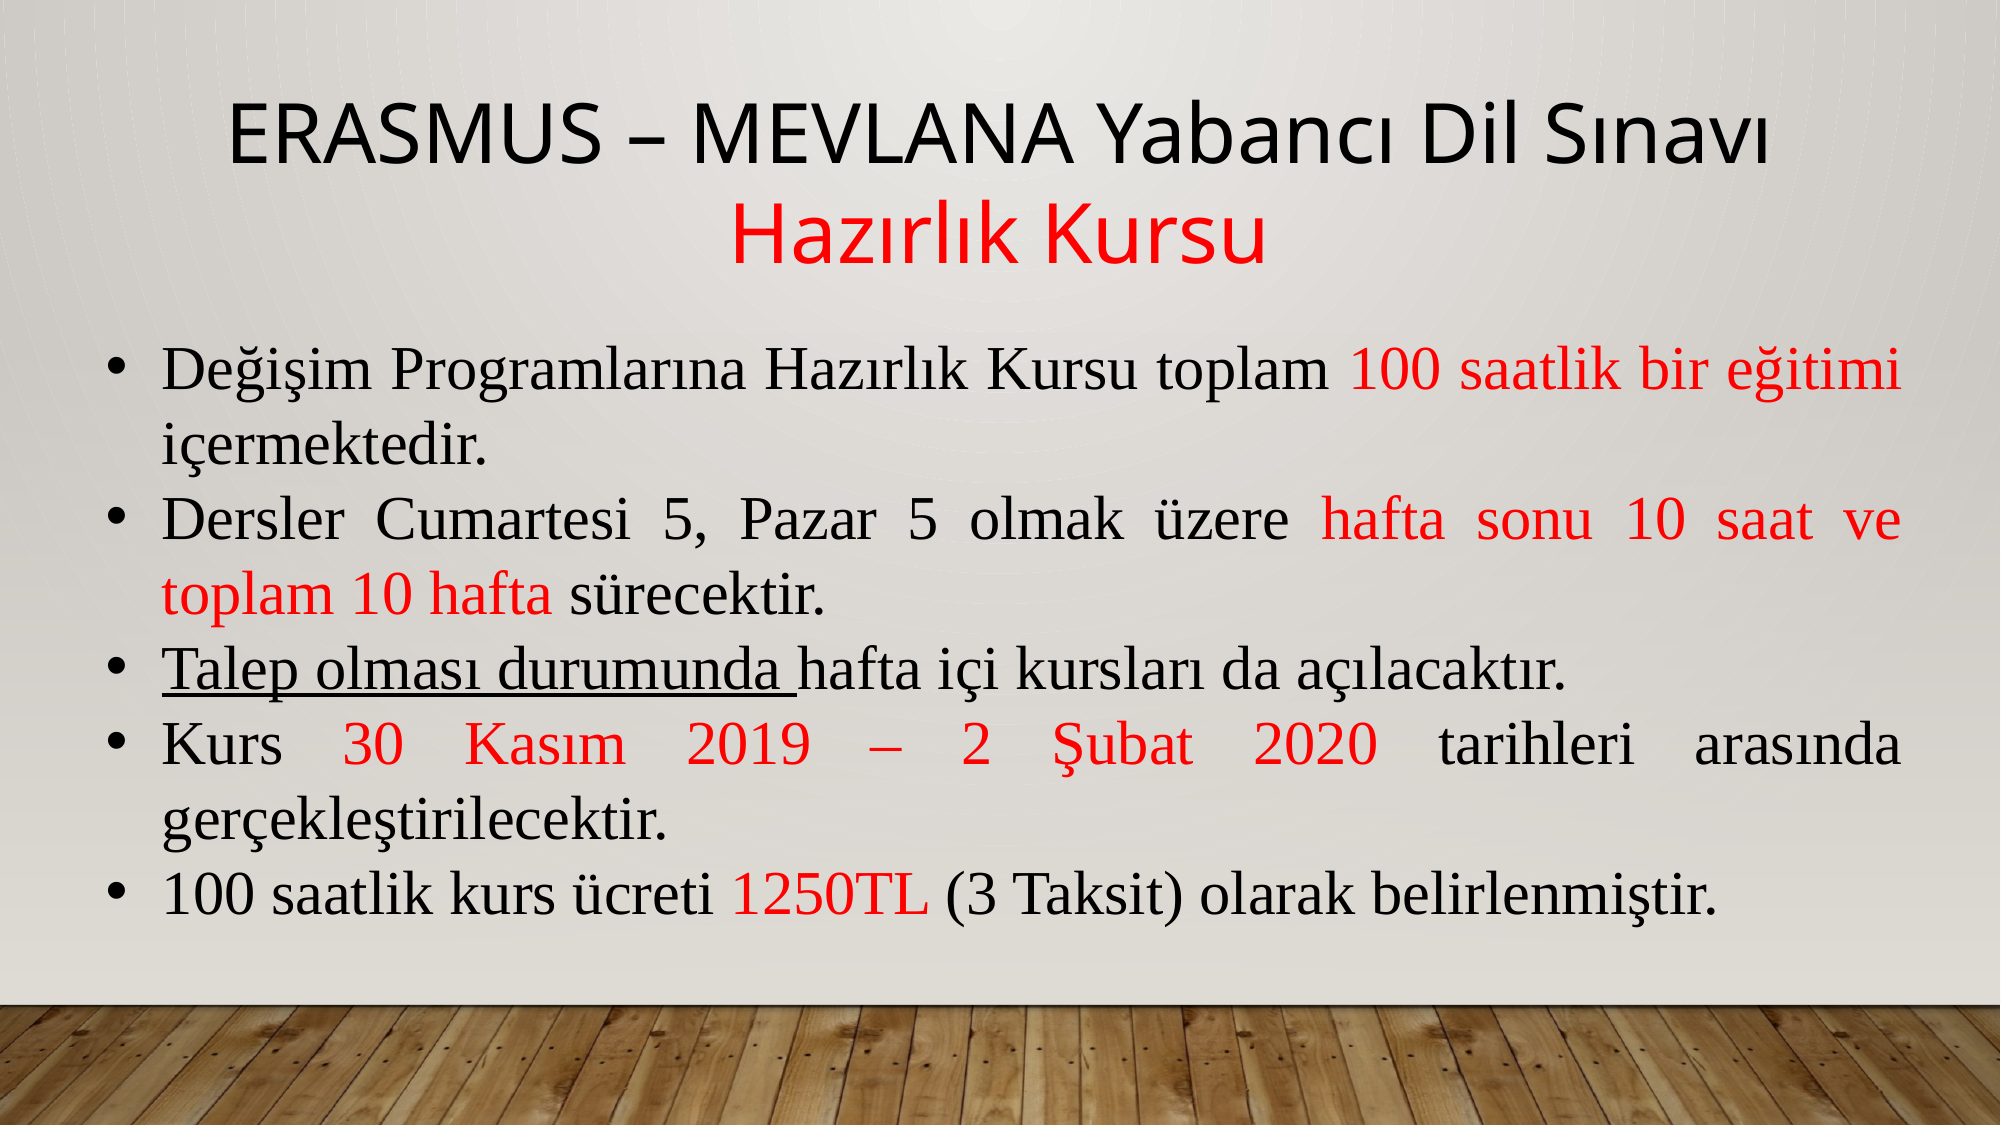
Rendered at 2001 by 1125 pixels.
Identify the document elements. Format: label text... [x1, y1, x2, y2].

text_box ERASMUS – MEVLANA Yabancı Dil Sınavı Hazırlık Kursu [211, 72, 1789, 288]
picture [0, 1005, 2000, 1125]
text_box Değişim Programlarına Hazırlık Kursu toplam 100 saatlik bir eğitimi içermektedir. Dersler Cumartesi 5, Pazar 5 olmak üzere hafta sonu 10 saat ve toplam 10 hafta sürecektir. Talep olması durumunda hafta içi kursları da açılacaktır. Kurs 30 Kasım 2019 – 2 Şubat 2020 tarihleri arasında gerçekleştirilecektir. 100 saatlik kurs ücreti 1250TL (3 Taksit) olarak belirlenmiştir. [90, 320, 1918, 1010]
